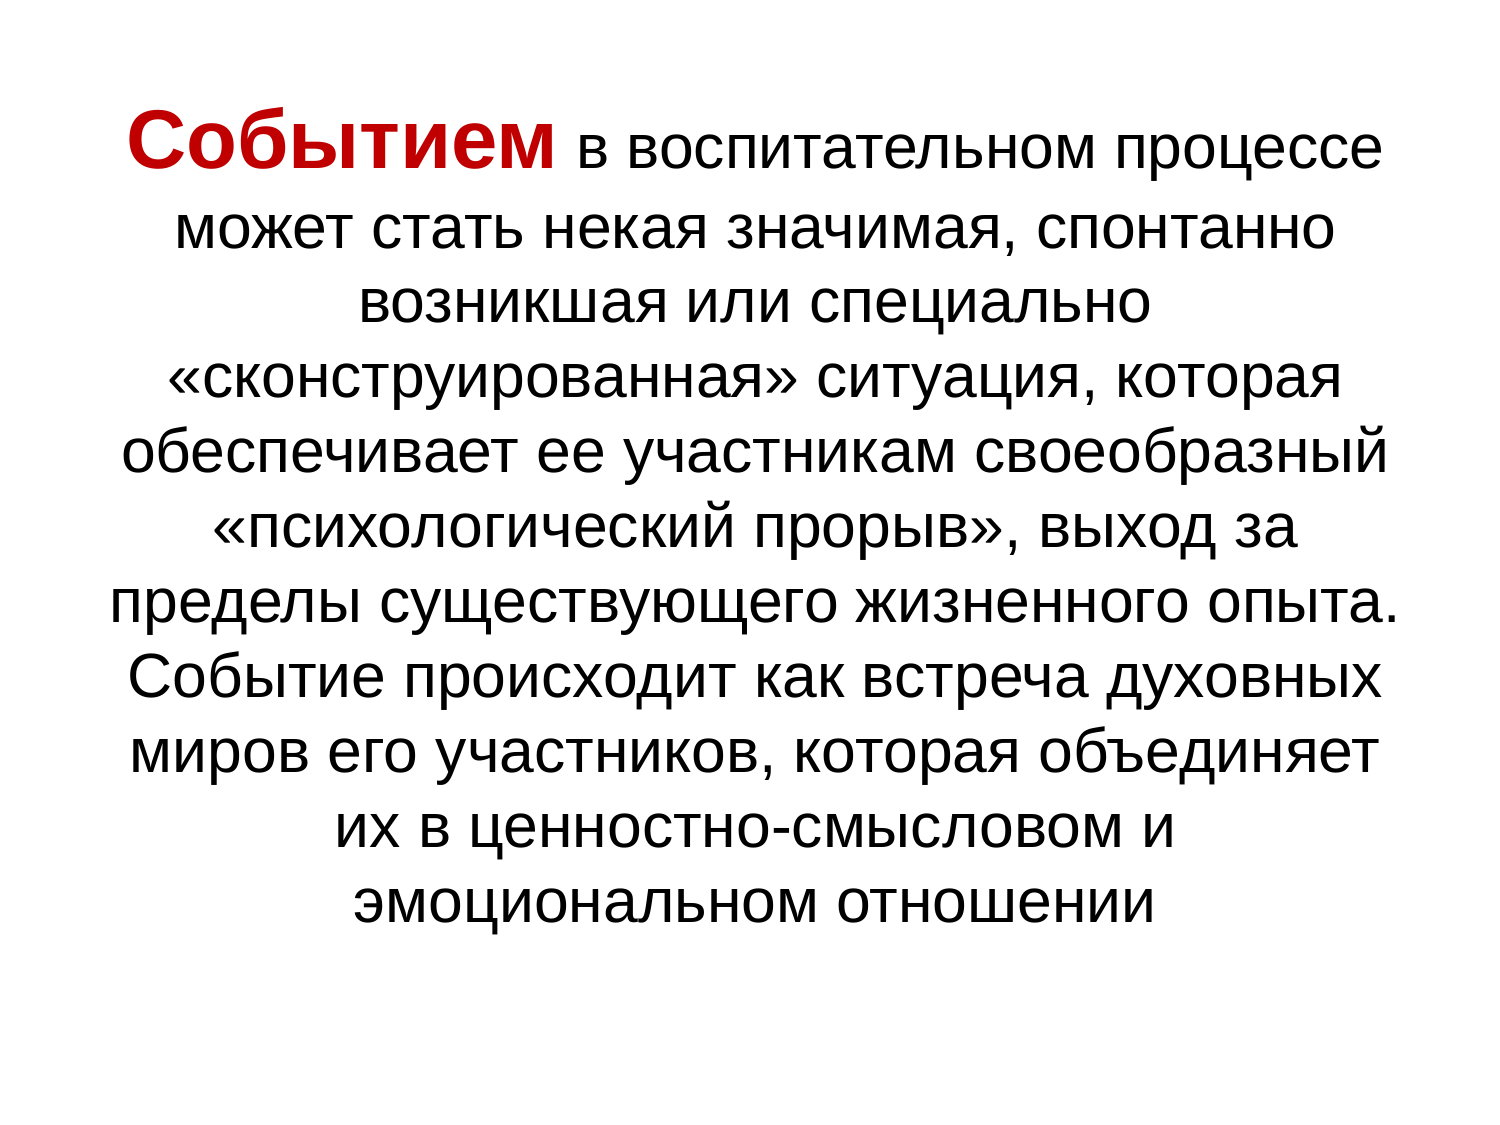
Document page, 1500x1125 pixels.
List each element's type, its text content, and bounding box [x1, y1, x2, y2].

text_box Событием в воспитательном процессе может стать некая значимая, спонтанно возникшая или специально «сконструированная» ситуация, которая обеспечивает ее участникам своеобразный «психологический прорыв», выход за пределы существующего жизненного опыта. Событие происходит как встреча духовных миров его участников, которая объединяет их в ценностно-смысловом и эмоциональном отношении [88, 78, 1424, 943]
